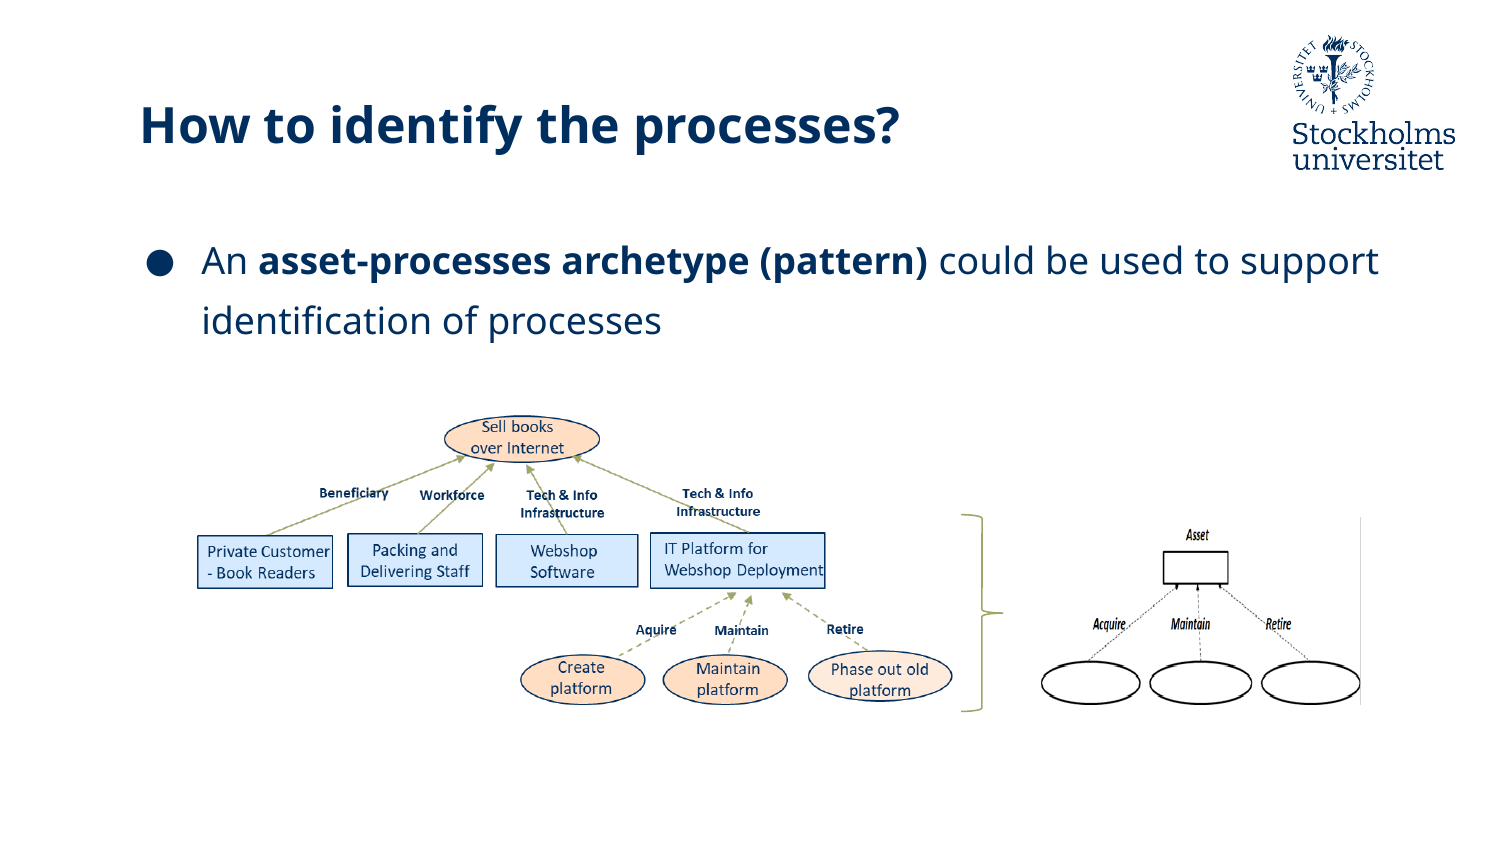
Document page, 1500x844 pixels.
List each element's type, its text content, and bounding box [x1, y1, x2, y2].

title How to identify the processes? [124, 85, 1488, 179]
list An asset-processes archetype (pattern) could be used to support identification of processes [129, 213, 1398, 746]
text_box [965, 514, 1004, 713]
picture [196, 409, 962, 712]
picture [1039, 514, 1361, 707]
picture [1293, 35, 1455, 85]
